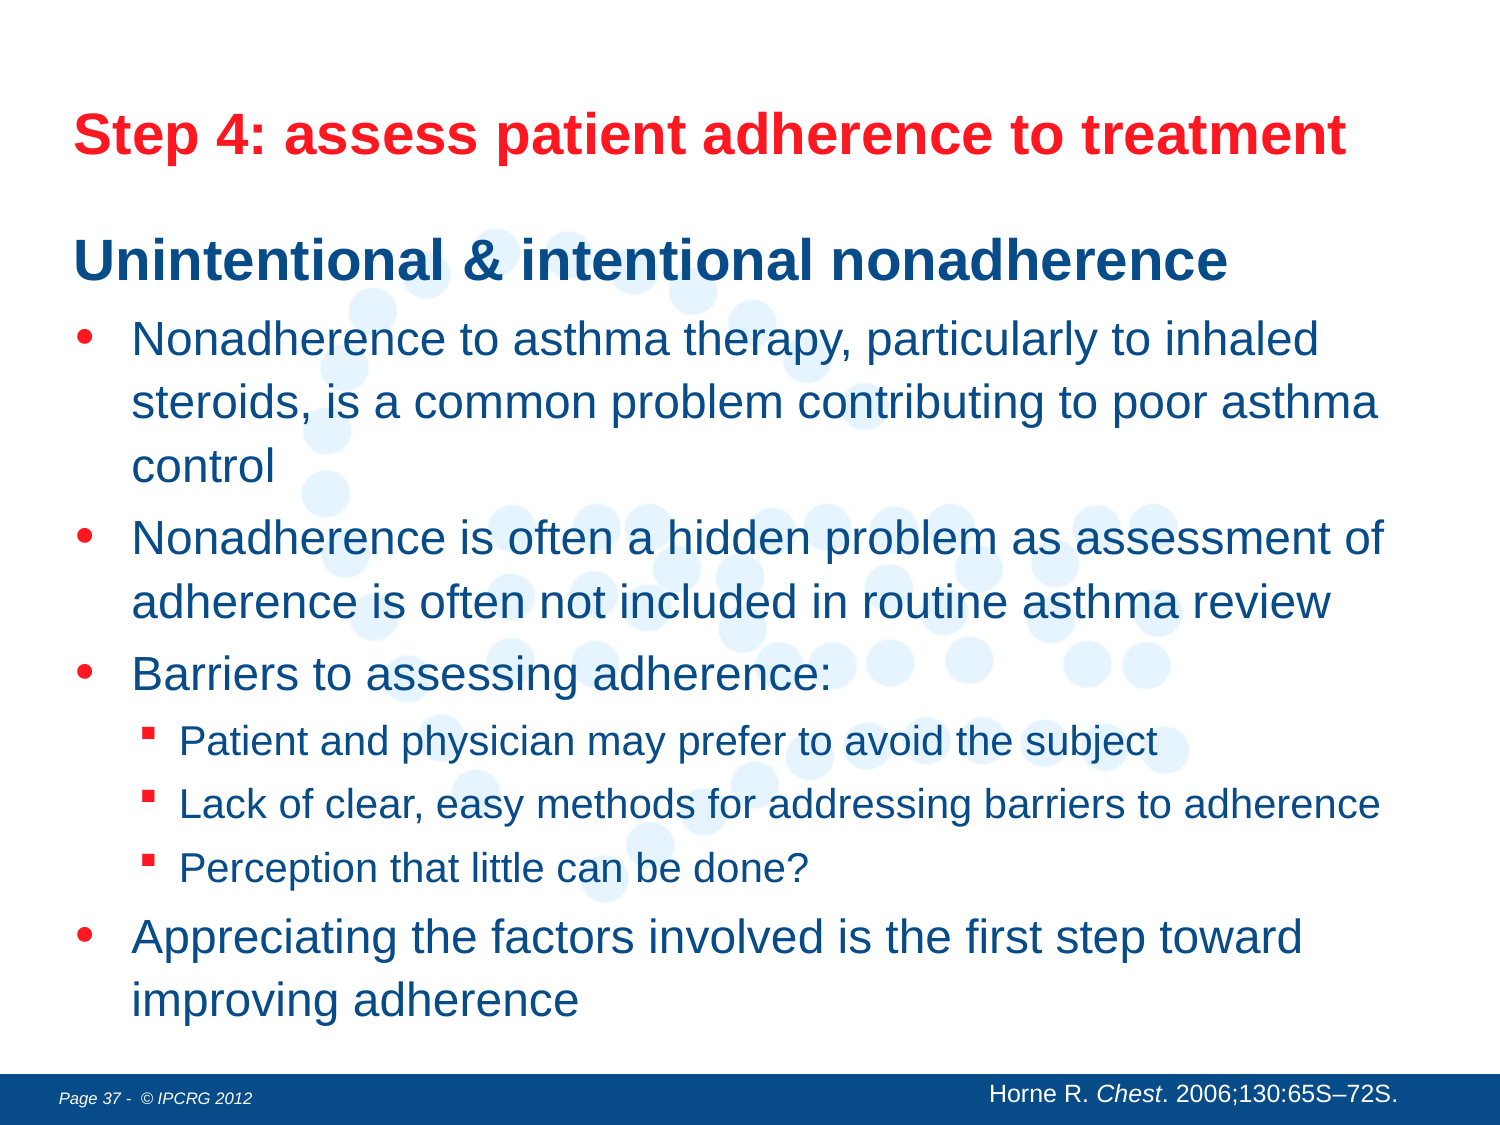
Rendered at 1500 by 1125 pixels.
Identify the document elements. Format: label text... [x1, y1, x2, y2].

title Step 4: assess patient adherence to treatment [58, 88, 1412, 207]
text_box Horne R. Chest. 2006;130:65S–72S. [974, 1070, 1483, 1115]
list Unintentional & intentional nonadherence Nonadherence to asthma therapy, particularly to inhaled steroids, is a common problem contributing to poor asthma control Nonadherence is often a hidden problem as assessment of adherence is often not included in routine asthma review Barriers to assessing adherence: Patient and physician may prefer to avoid the subject Lack of clear, easy methods for addressing barriers to adherence Perception that little can be done? Appreciating the factors involved is the first step toward improving adherence [58, 207, 1483, 1059]
